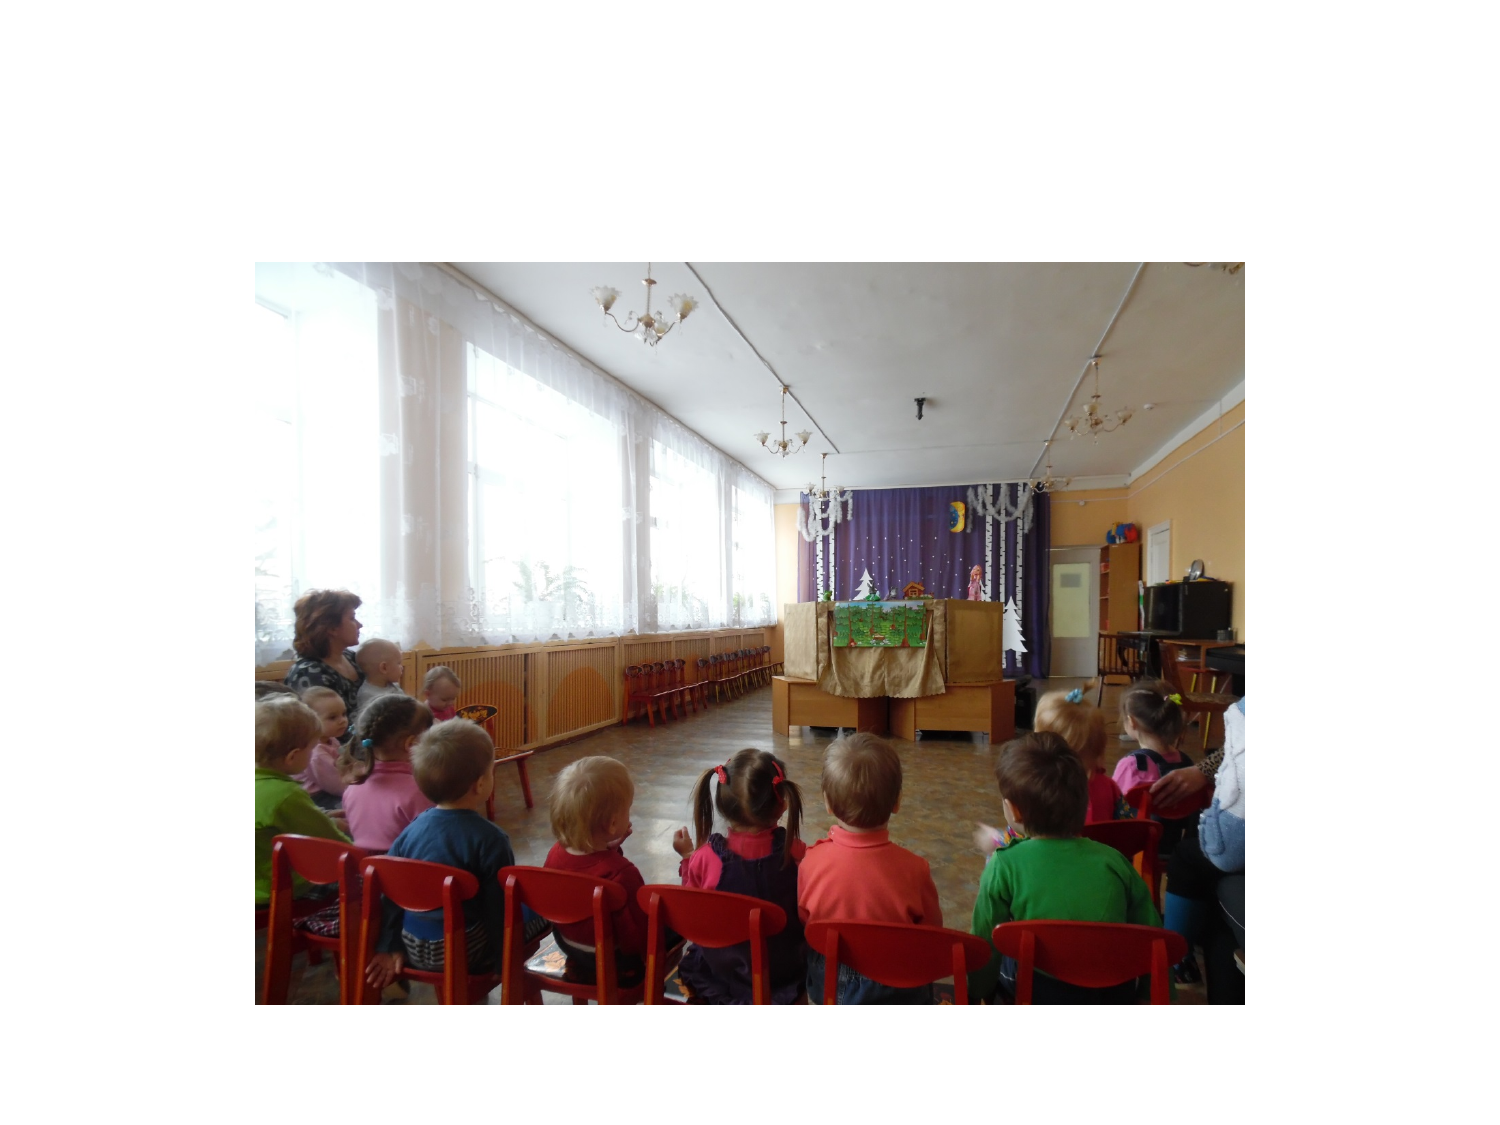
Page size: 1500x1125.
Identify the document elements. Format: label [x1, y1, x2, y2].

list [254, 262, 1246, 1006]
